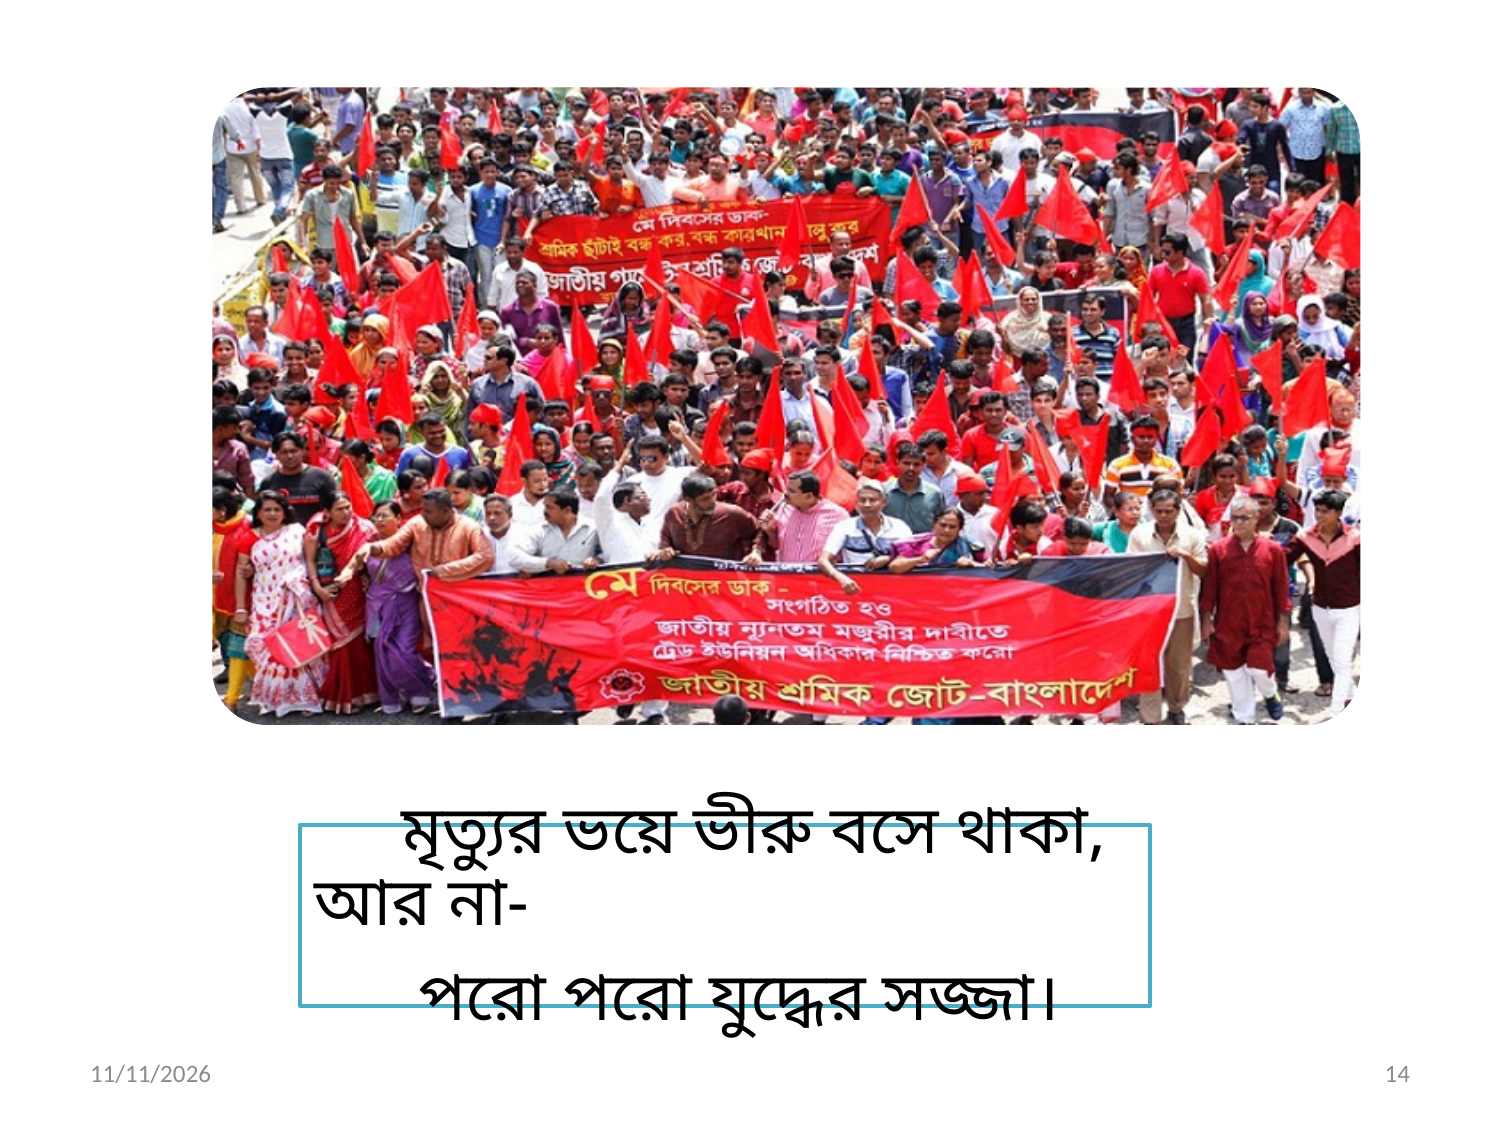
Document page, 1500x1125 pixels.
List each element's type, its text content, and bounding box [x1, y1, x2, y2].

text_box মৃত্যুর ভয়ে ভীরু বসে থাকা, আর না- পরো পরো যুদ্ধের সজ্জা। [298, 823, 1152, 1008]
slide_number 14 [1074, 1042, 1425, 1103]
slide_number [75, 1042, 425, 1103]
picture [212, 87, 1361, 726]
